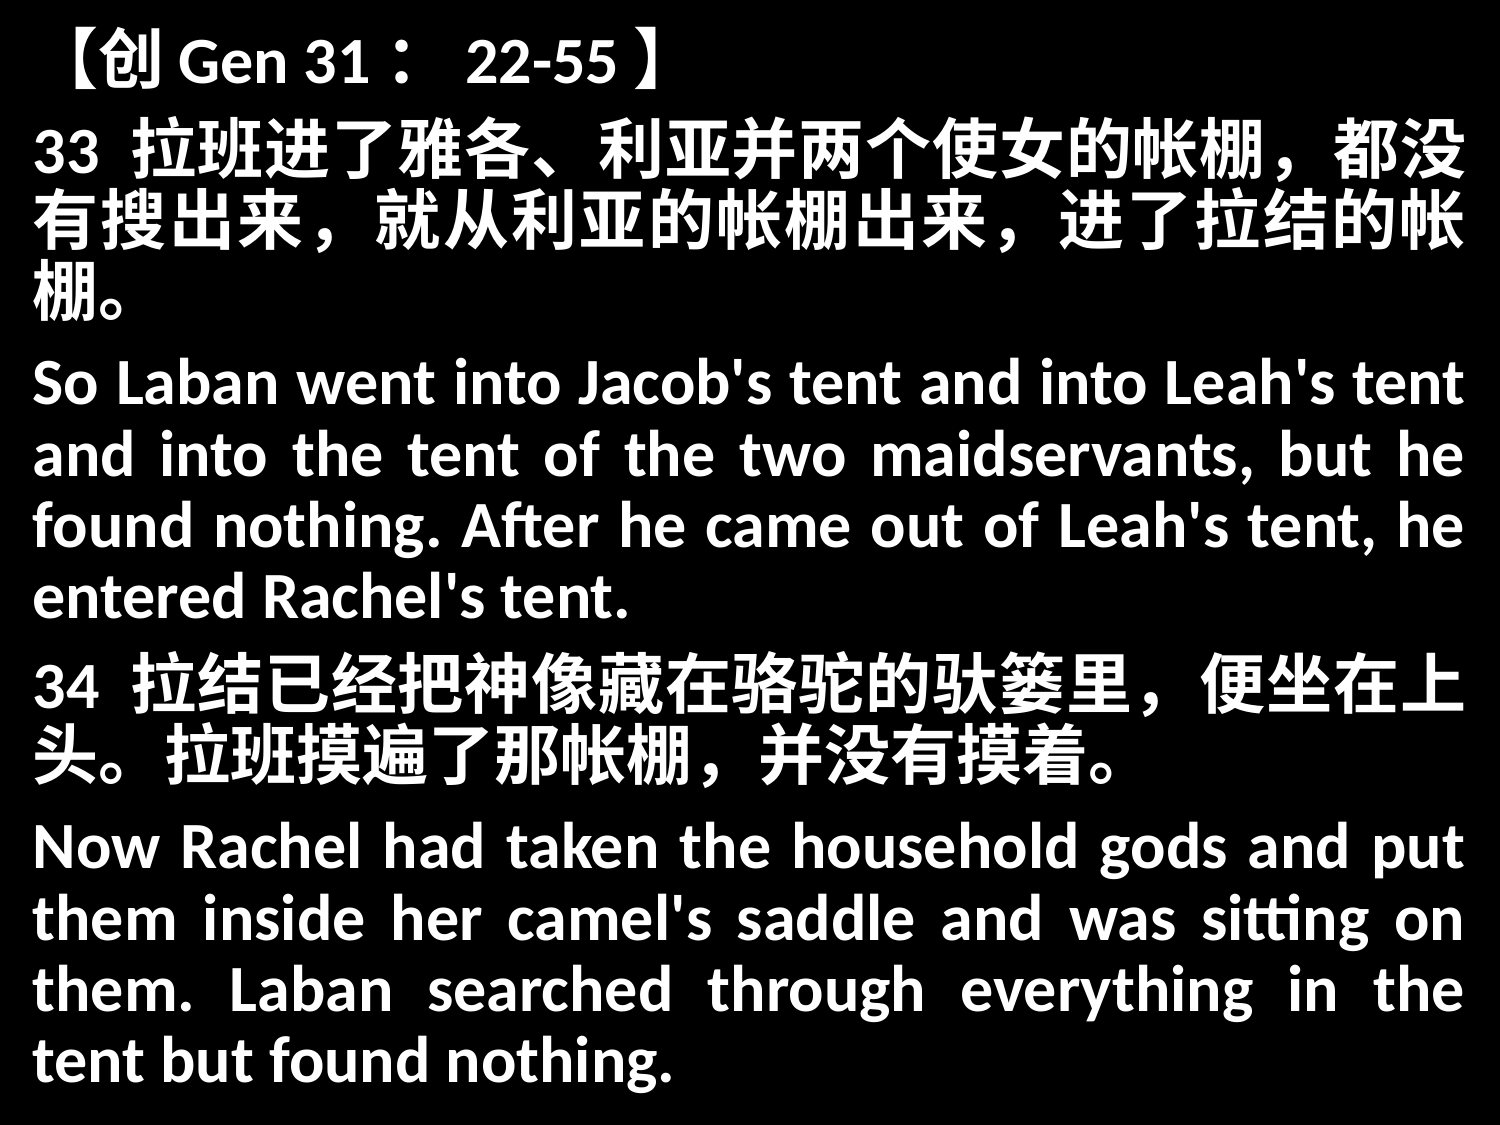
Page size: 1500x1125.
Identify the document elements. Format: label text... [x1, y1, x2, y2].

list 【创Gen 31：22-55】 33 拉班进了雅各、利亚并两个使女的帐棚，都没有搜出来，就从利亚的帐棚出来，进了拉结的帐棚。 So Laban went into Jacob's tent and into Leah's tent and into the tent of the two maidservants, but he found nothing. After he came out of Leah's tent, he entered Rachel's tent. 34 拉结已经把神像藏在骆驼的驮篓里，便坐在上头。拉班摸遍了那帐棚，并没有摸着。 Now Rachel had taken the household gods and put them inside her camel's saddle and was sitting on them. Laban searched through everything in the tent but found nothing. [17, 19, 1483, 1106]
